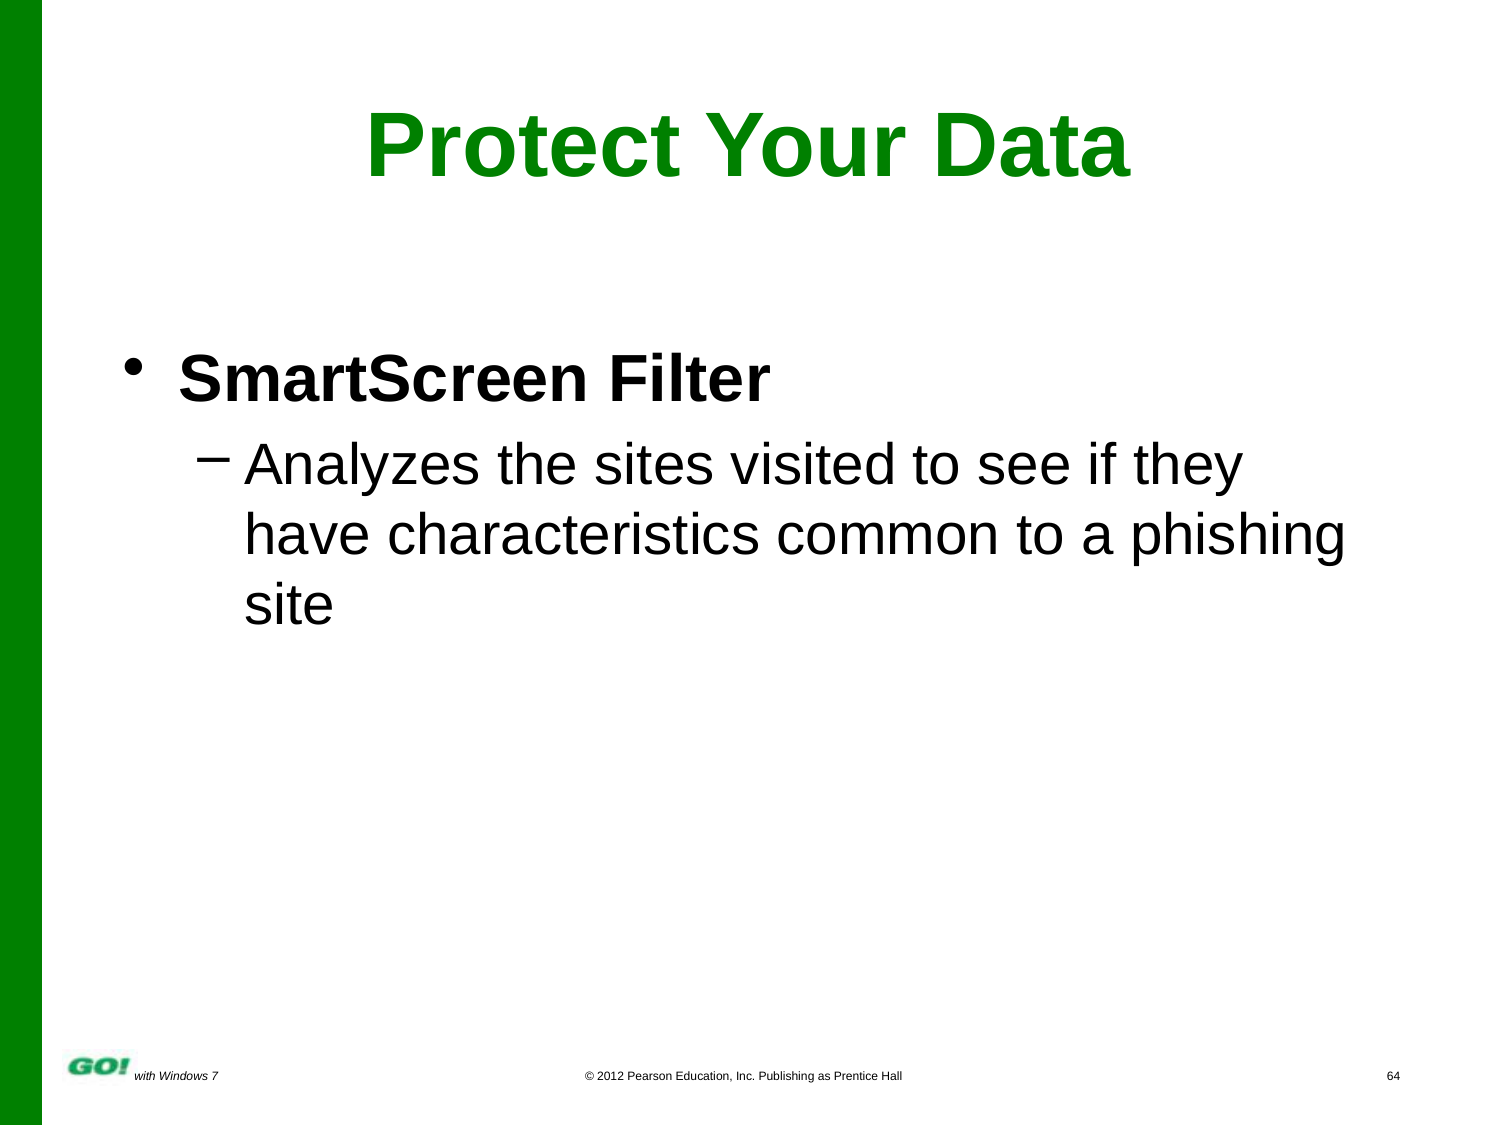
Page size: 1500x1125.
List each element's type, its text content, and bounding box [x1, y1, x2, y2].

text_box SmartScreen Filter Analyzes the sites visited to see if they have characteristics common to a phishing site [107, 327, 1383, 1003]
title Protect Your Data [73, 45, 1424, 234]
picture [62, 1049, 138, 1086]
